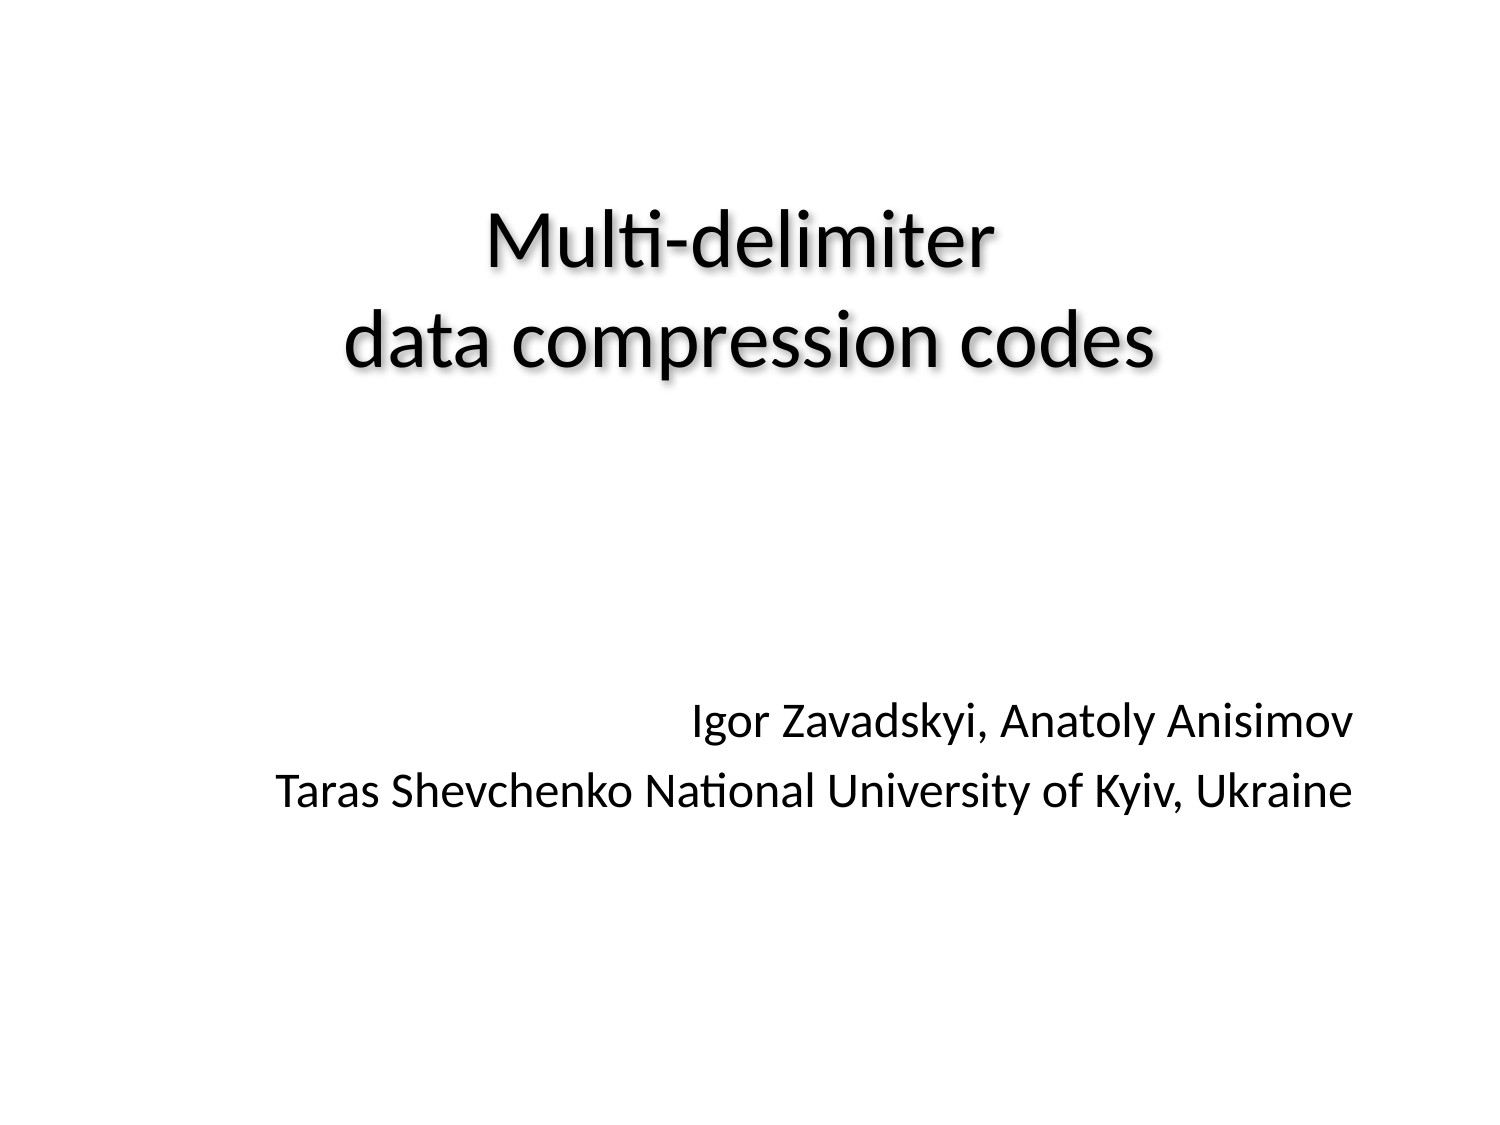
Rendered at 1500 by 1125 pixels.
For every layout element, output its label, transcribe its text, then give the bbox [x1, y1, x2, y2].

title Multi-delimiter data compression codes [112, 164, 1388, 406]
subtitle Іgor Zavadskyi, Anatoly Anisimov Taras Shevchenko National University of Kyiv, Ukraine [175, 679, 1369, 968]
